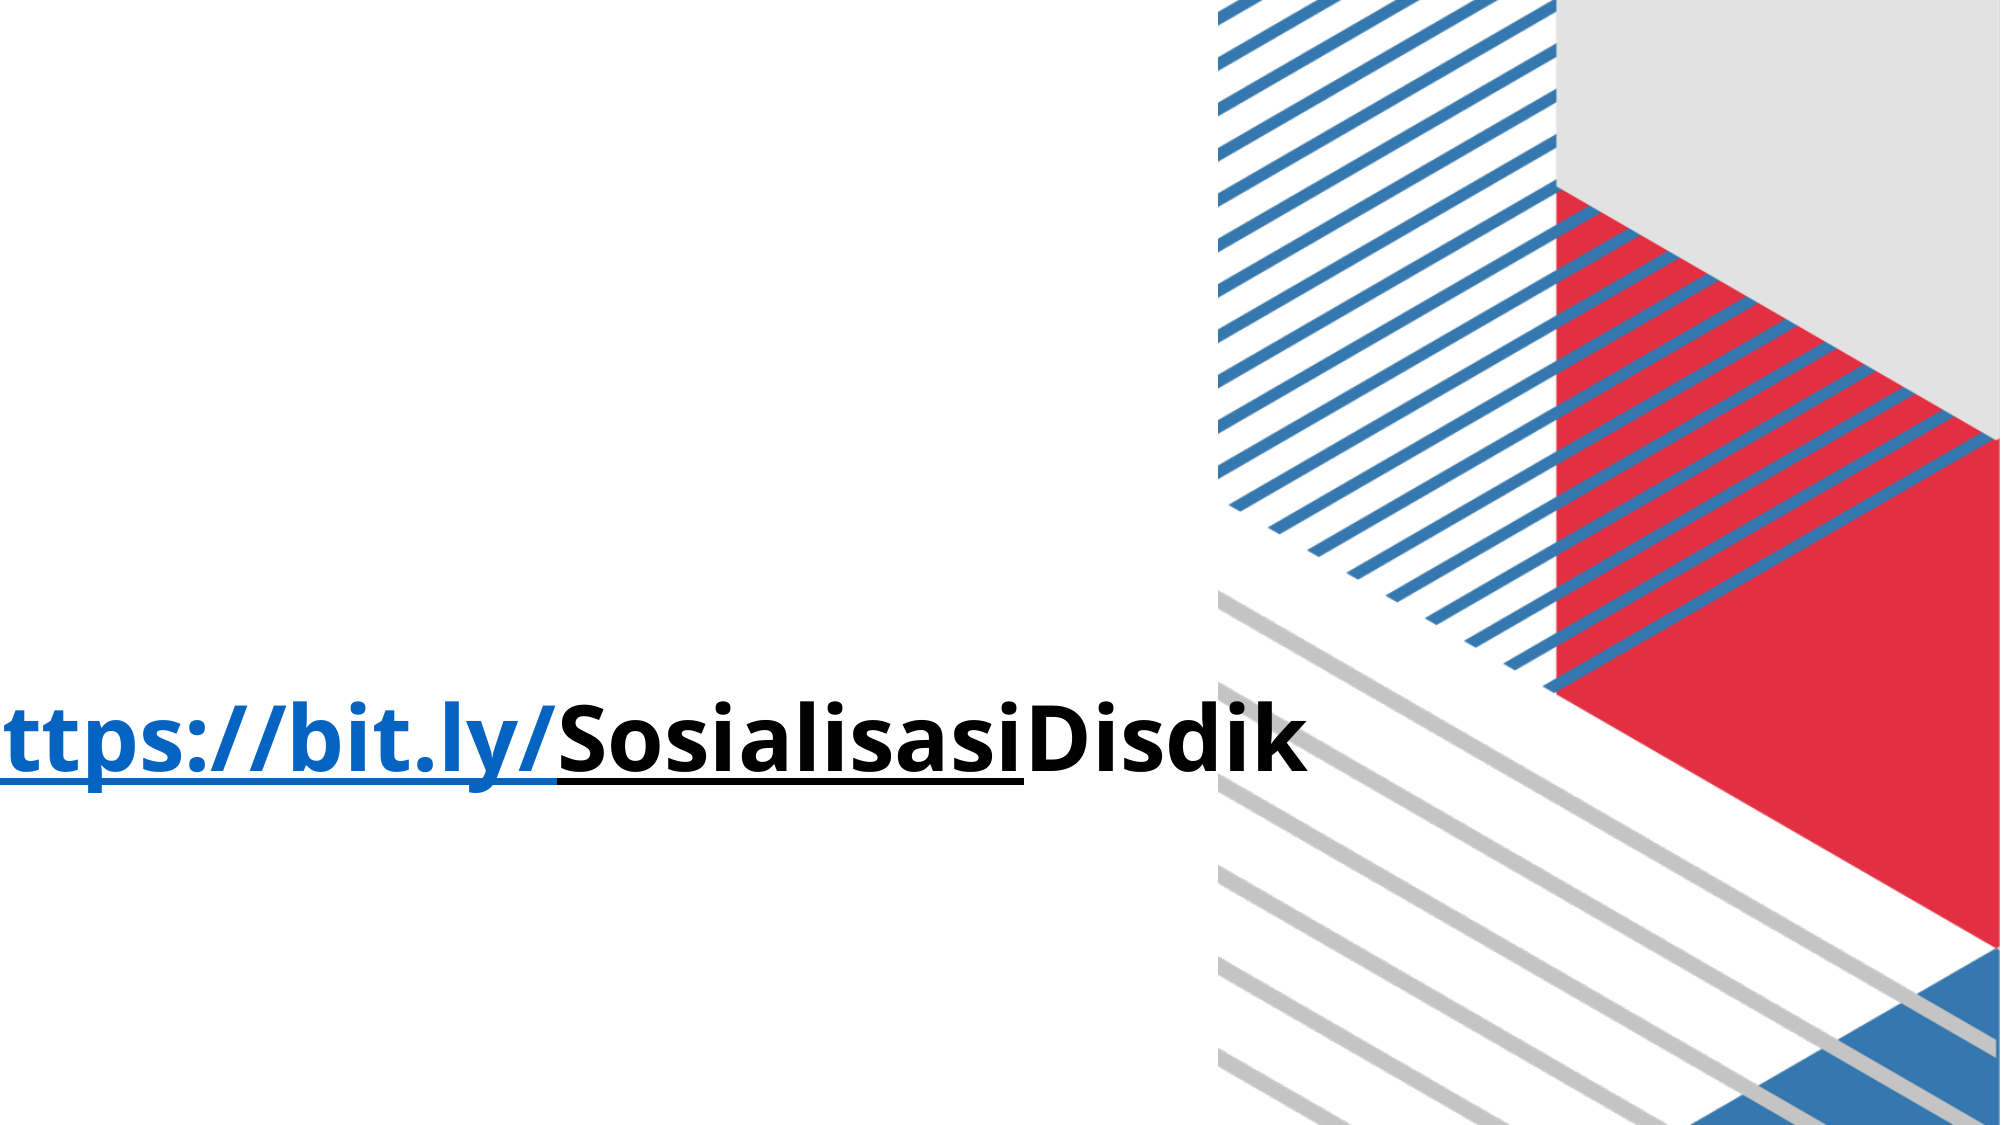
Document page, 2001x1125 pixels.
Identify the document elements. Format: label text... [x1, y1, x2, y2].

picture [1218, 0, 2000, 1125]
list https://bit.ly/SosialisasiDisdik [0, 672, 1378, 868]
